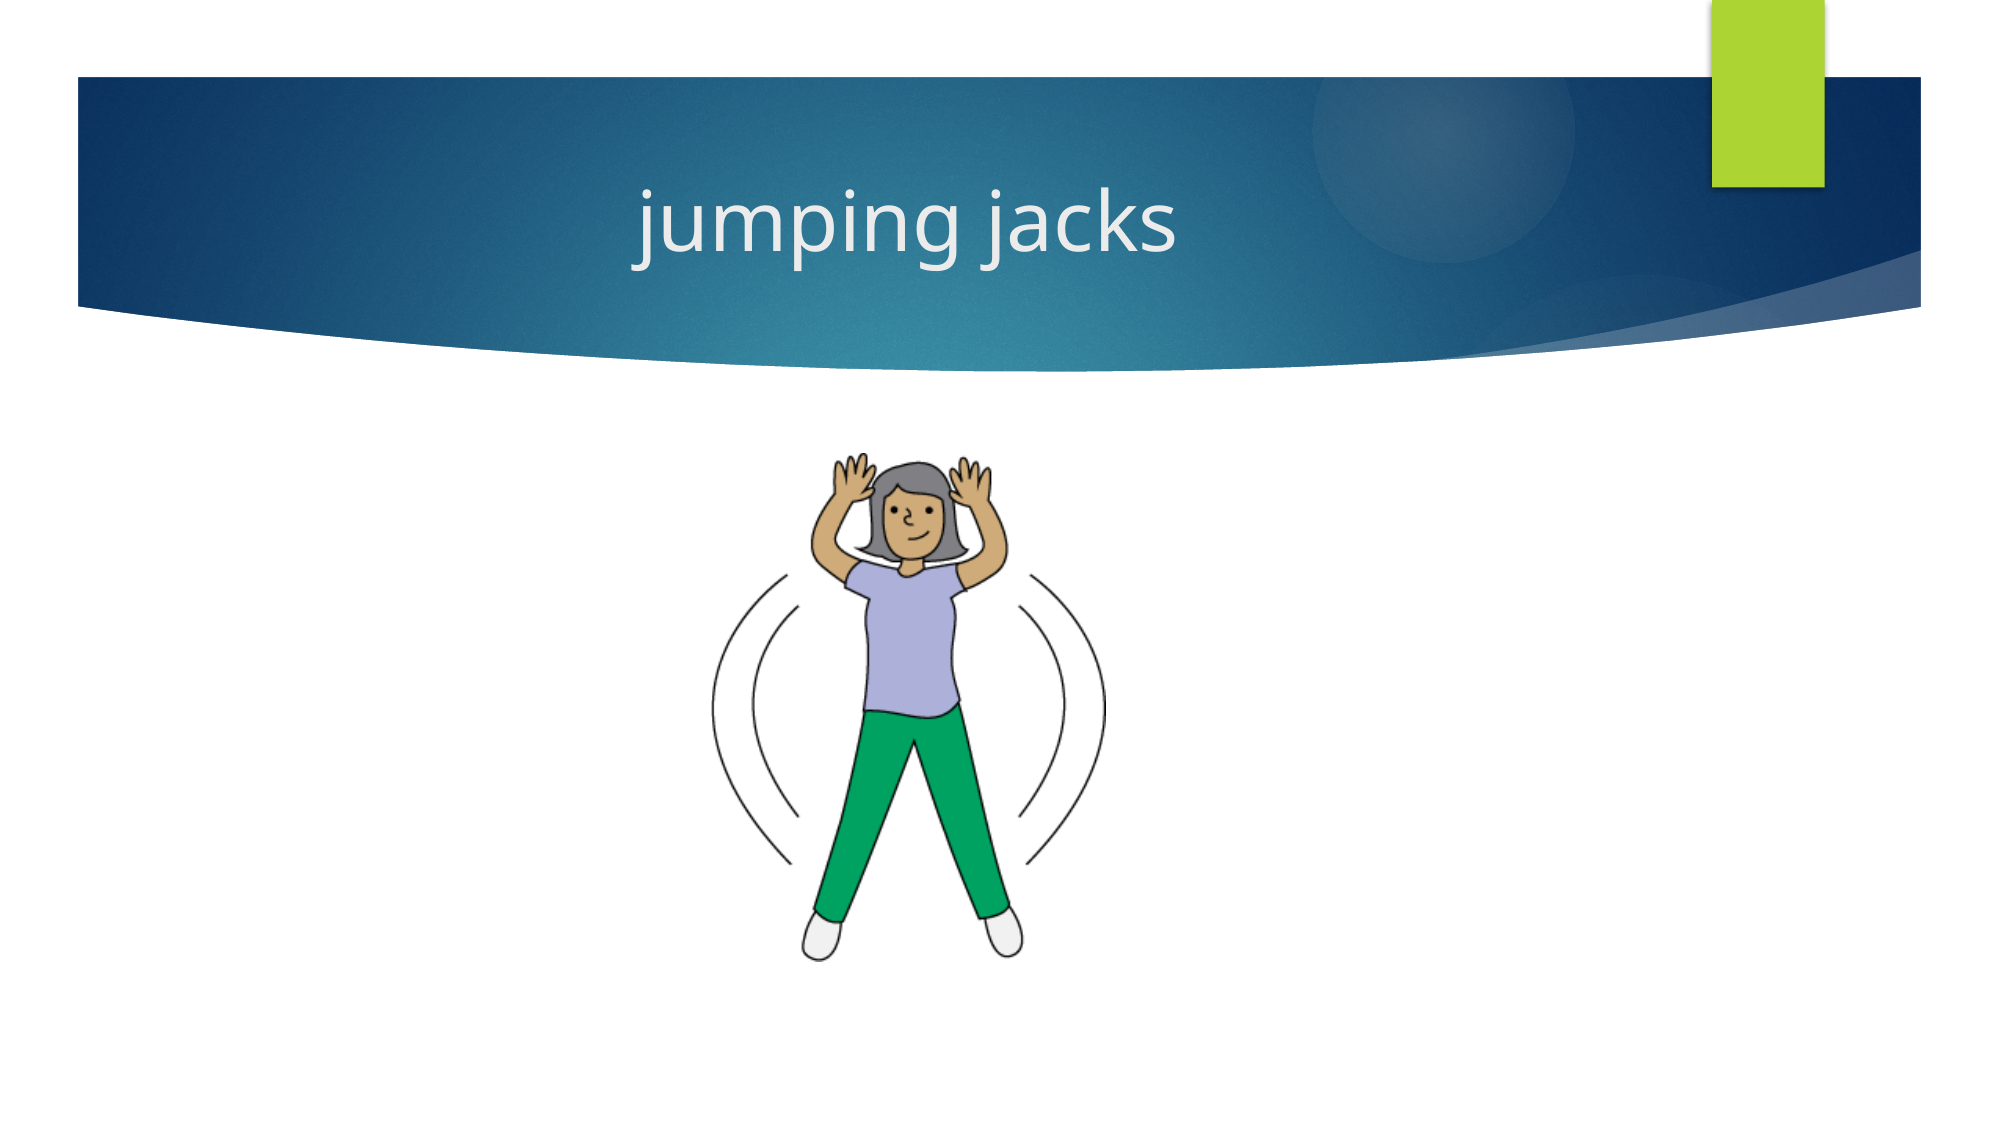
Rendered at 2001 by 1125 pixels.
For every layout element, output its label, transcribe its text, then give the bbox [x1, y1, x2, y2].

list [710, 453, 1106, 962]
title jumping jacks [189, 159, 1627, 276]
